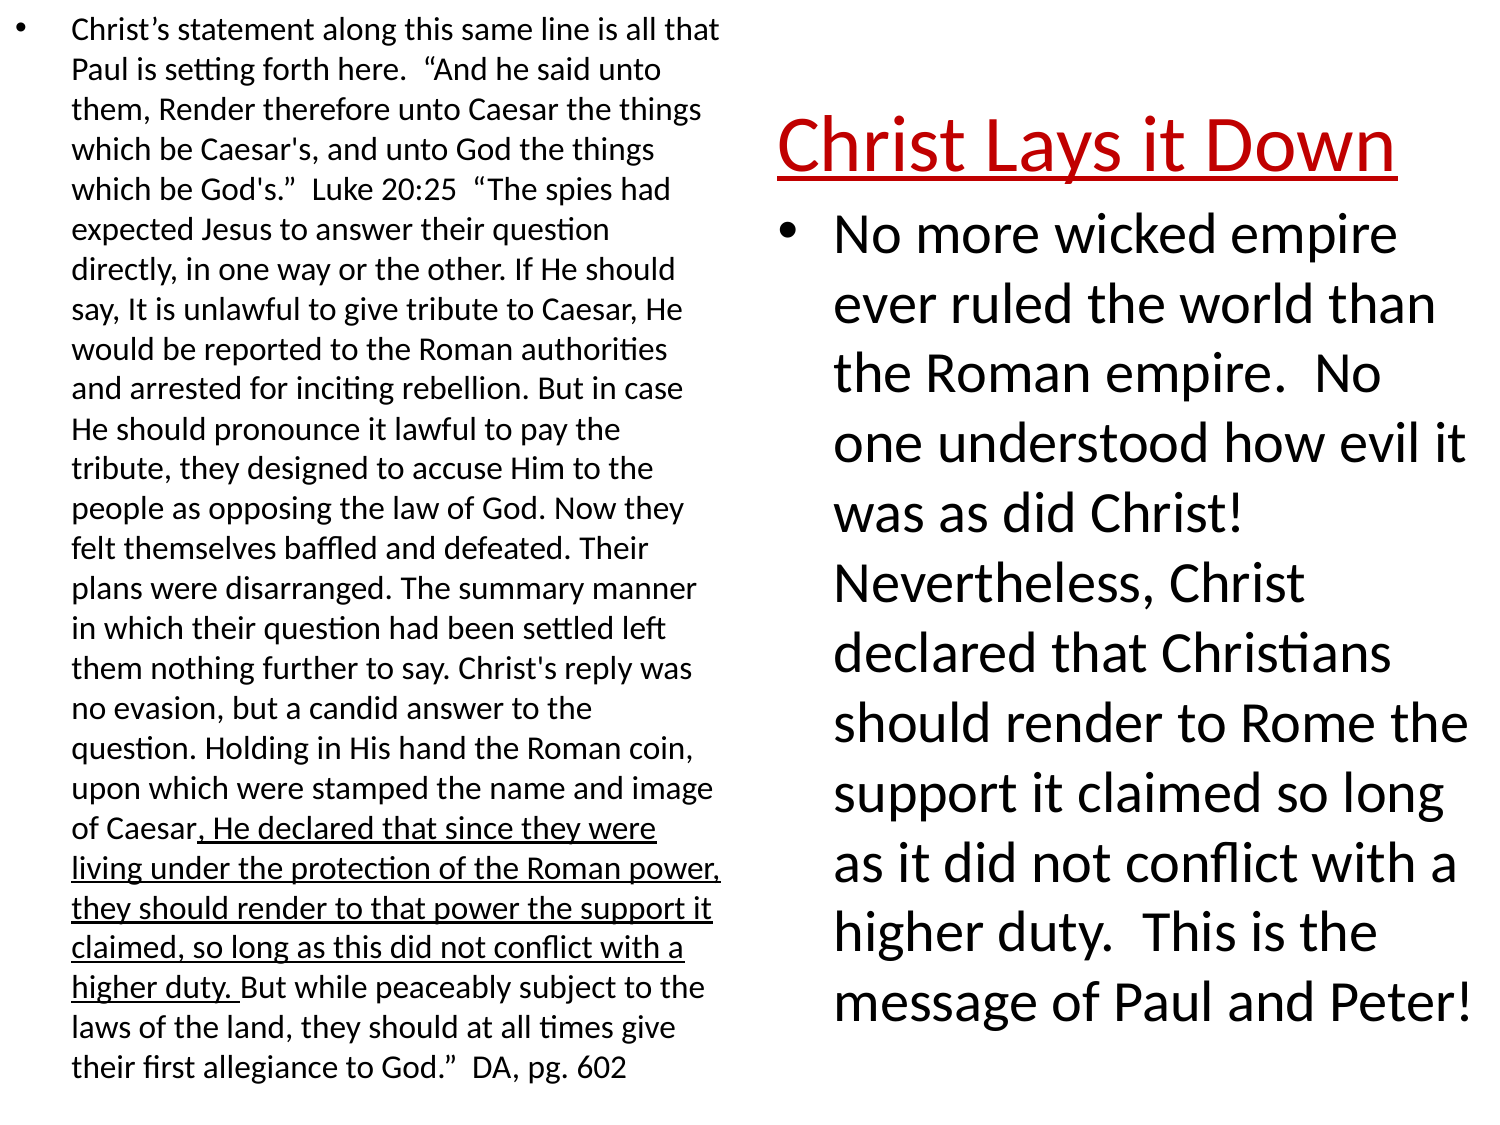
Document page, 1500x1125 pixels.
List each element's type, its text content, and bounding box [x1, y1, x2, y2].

list Christ’s statement along this same line is all that Paul is setting forth here. “And he said unto them, Render therefore unto Caesar the things which be Caesar's, and unto God the things which be God's.” Luke 20:25 “The spies had expected Jesus to answer their question directly, in one way or the other. If He should say, It is unlawful to give tribute to Caesar, He would be reported to the Roman authorities and arrested for inciting rebellion. But in case He should pronounce it lawful to pay the tribute, they designed to accuse Him to the people as opposing the law of God. Now they felt themselves baffled and defeated. Their plans were disarranged. The summary manner in which their question had been settled left them nothing further to say. Christ's reply was no evasion, but a candid answer to the question. Holding in His hand the Roman coin, upon which were stamped the name and image of Caesar, He declared that since they were living under the protection of the Roman power, they should render to that power the support it claimed, so long as this did not conflict with a higher duty. But while peaceably subject to the laws of the land, they should at all times give their first allegiance to God.” DA, pg. 602 [0, 0, 738, 1125]
list No more wicked empire ever ruled the world than the Roman empire. No one understood how evil it was as did Christ! Nevertheless, Christ declared that Christians should render to Rome the support it claimed so long as it did not conflict with a higher duty. This is the message of Paul and Peter! [762, 187, 1500, 1125]
title Christ Lays it Down [750, 45, 1425, 233]
